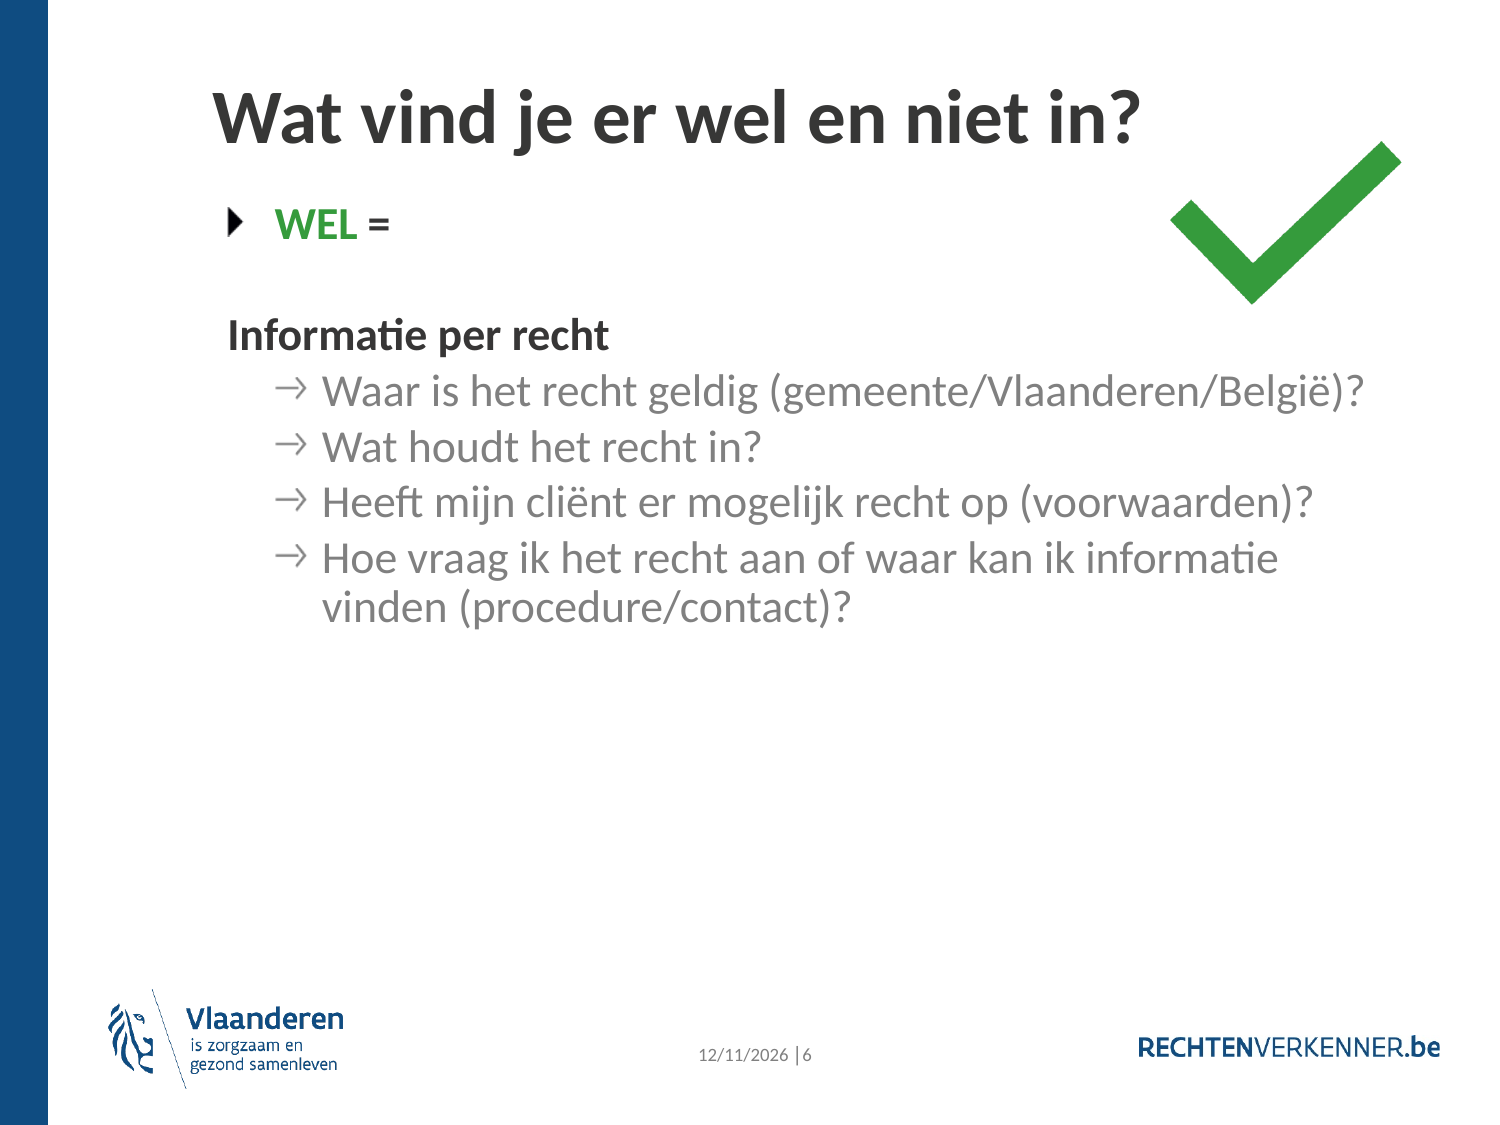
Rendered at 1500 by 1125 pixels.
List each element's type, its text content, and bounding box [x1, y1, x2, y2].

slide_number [649, 1024, 827, 1084]
picture [274, 377, 319, 400]
title Wat vind je er wel en niet in? [212, 80, 1329, 192]
picture [274, 488, 319, 512]
picture [274, 433, 319, 456]
picture [1139, 1035, 1440, 1057]
picture [108, 989, 343, 1089]
picture [1165, 101, 1406, 343]
picture [227, 207, 269, 237]
text_box WEL = Informatie per recht Waar is het recht geldig (gemeente/Vlaanderen/België)? Wat houdt het recht in? Heeft mijn cliënt er mogelijk recht op (voorwaarden)? Hoe vraag ik het recht aan of waar kan ik informatie vinden (procedure/contact)? [212, 192, 1430, 795]
picture [274, 544, 319, 568]
